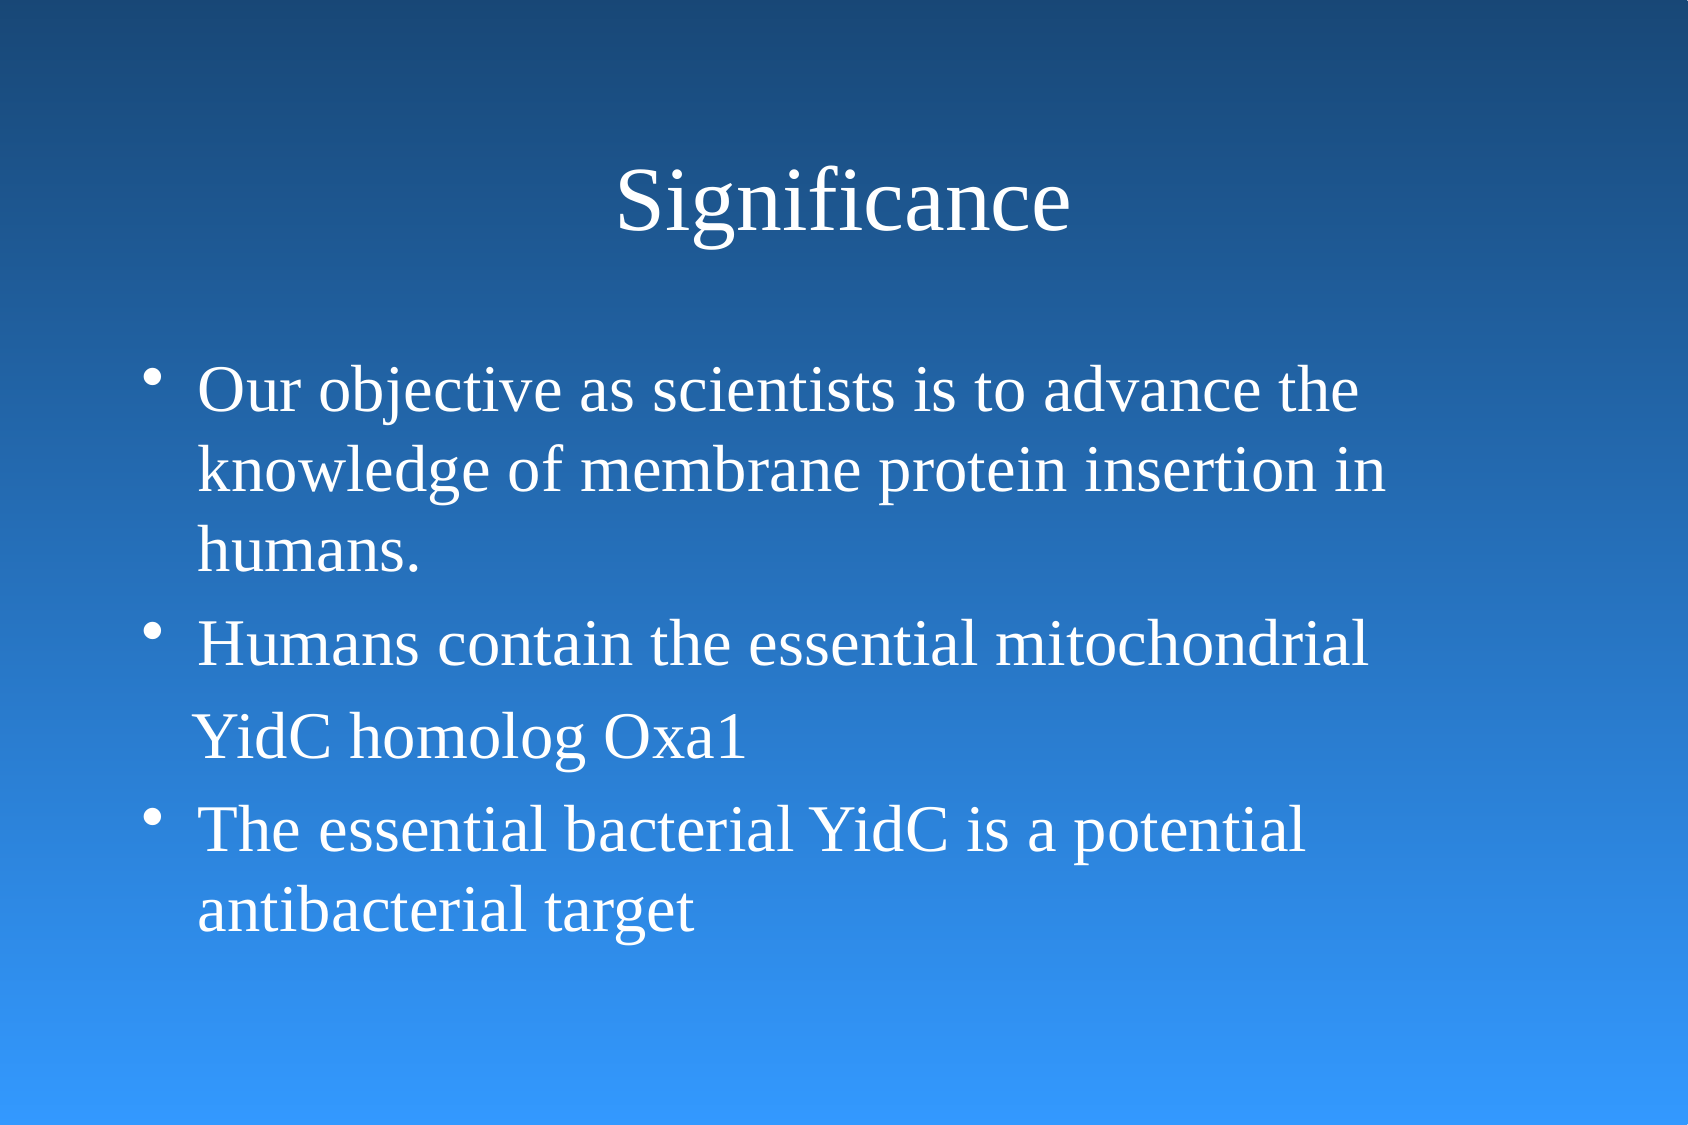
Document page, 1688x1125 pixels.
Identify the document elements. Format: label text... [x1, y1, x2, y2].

title Significance [126, 99, 1562, 288]
list Our objective as scientists is to advance the knowledge of membrane protein insertion in humans. Humans contain the essential mitochondrial YidC homolog Oxa1 The essential bacterial YidC is a potential antibacterial target [126, 337, 1562, 1051]
